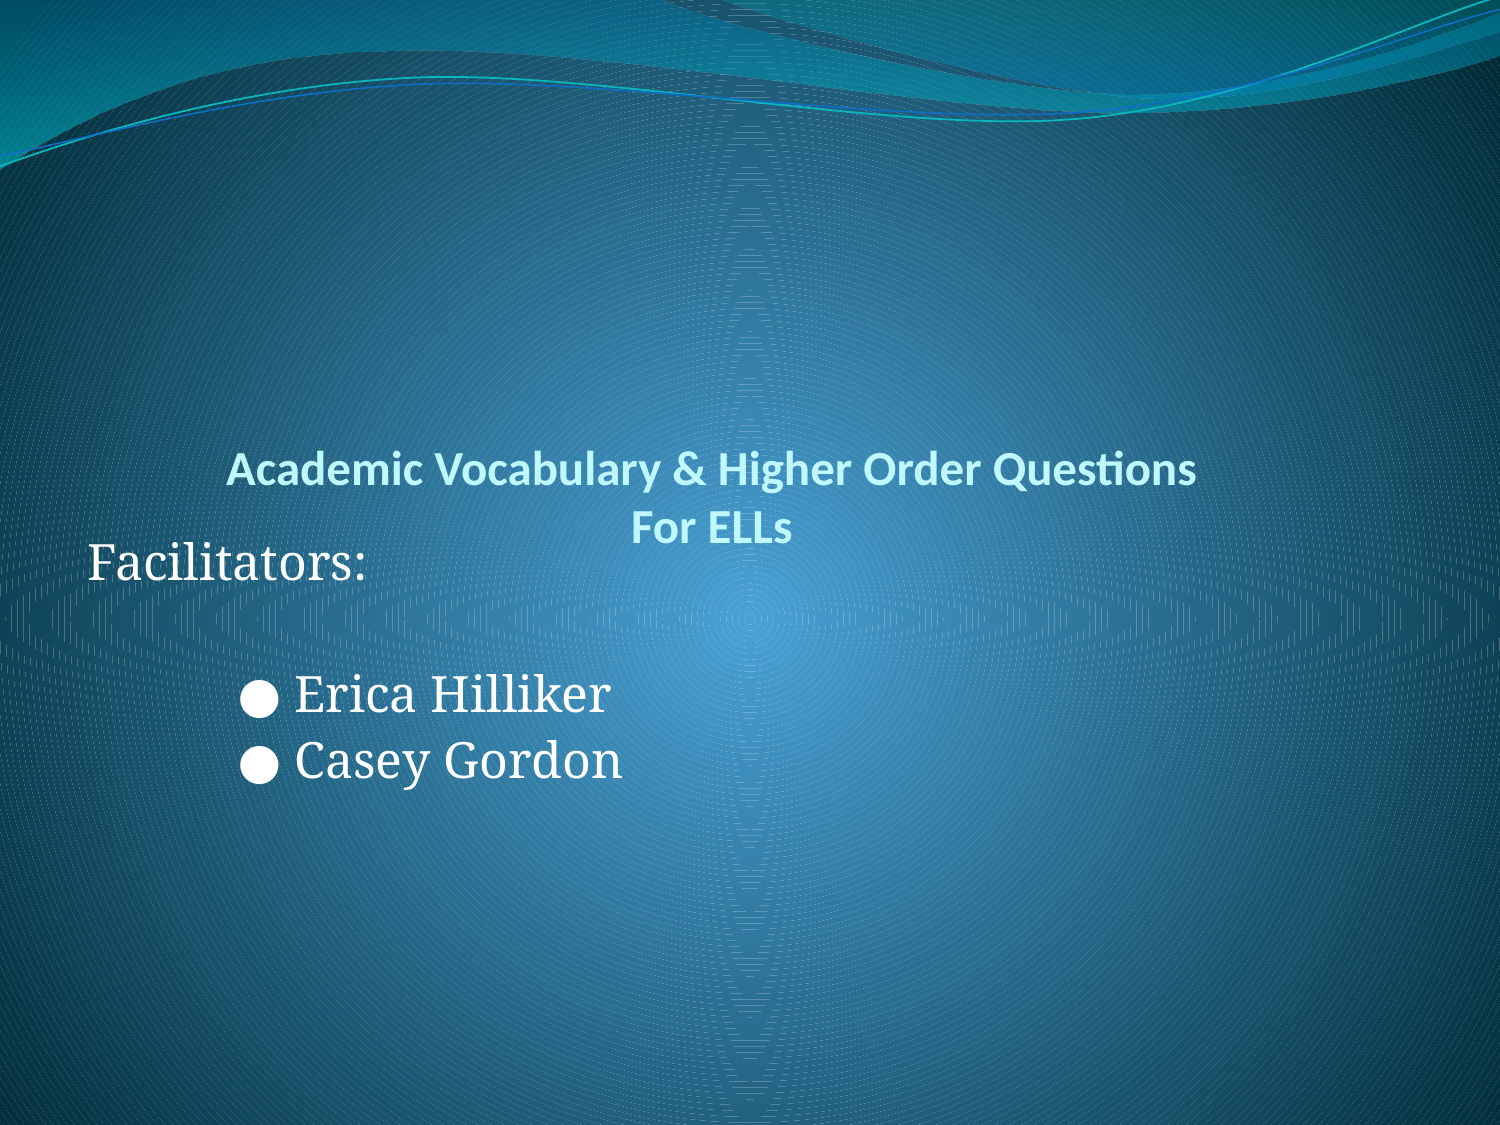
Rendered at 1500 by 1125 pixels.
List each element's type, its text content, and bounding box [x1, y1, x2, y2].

subtitle Facilitators: ● Erica Hilliker ● Casey Gordon [87, 529, 1377, 818]
title Academic Vocabulary & Higher Order Questions For ELLs [74, 312, 1364, 613]
